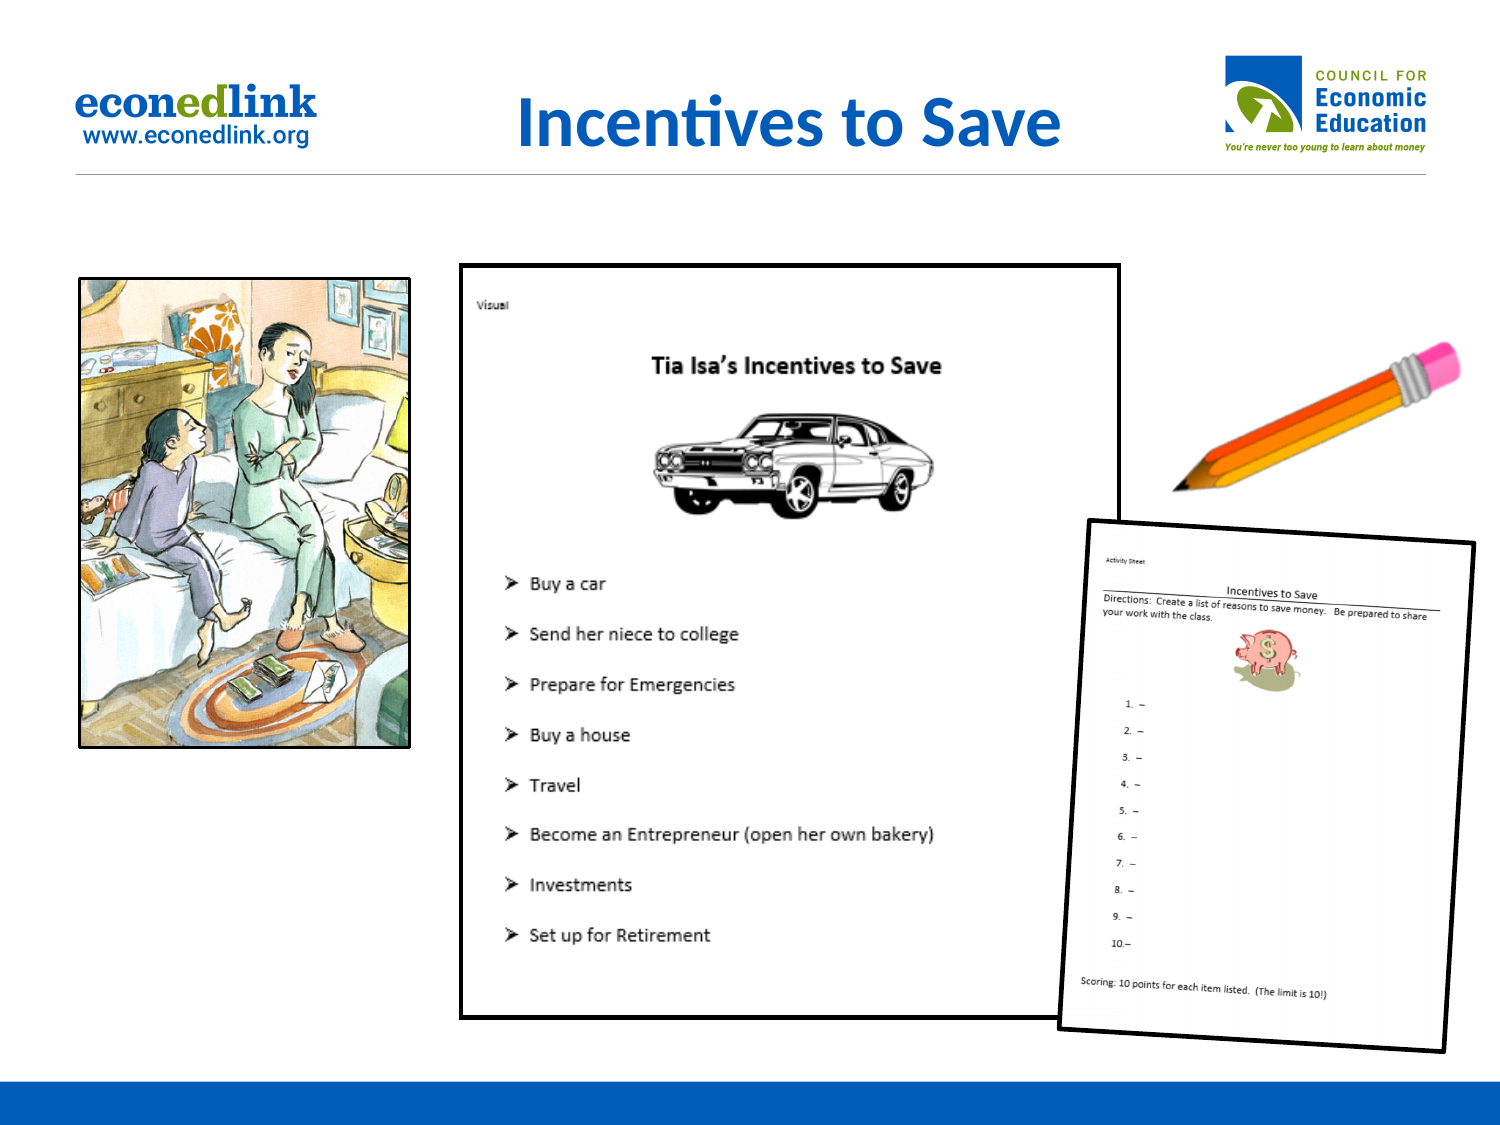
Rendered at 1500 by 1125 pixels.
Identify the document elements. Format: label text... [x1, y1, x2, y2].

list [462, 267, 1117, 1016]
title Incentives to Save [114, 0, 1466, 170]
picture [0, 0, 1500, 1125]
